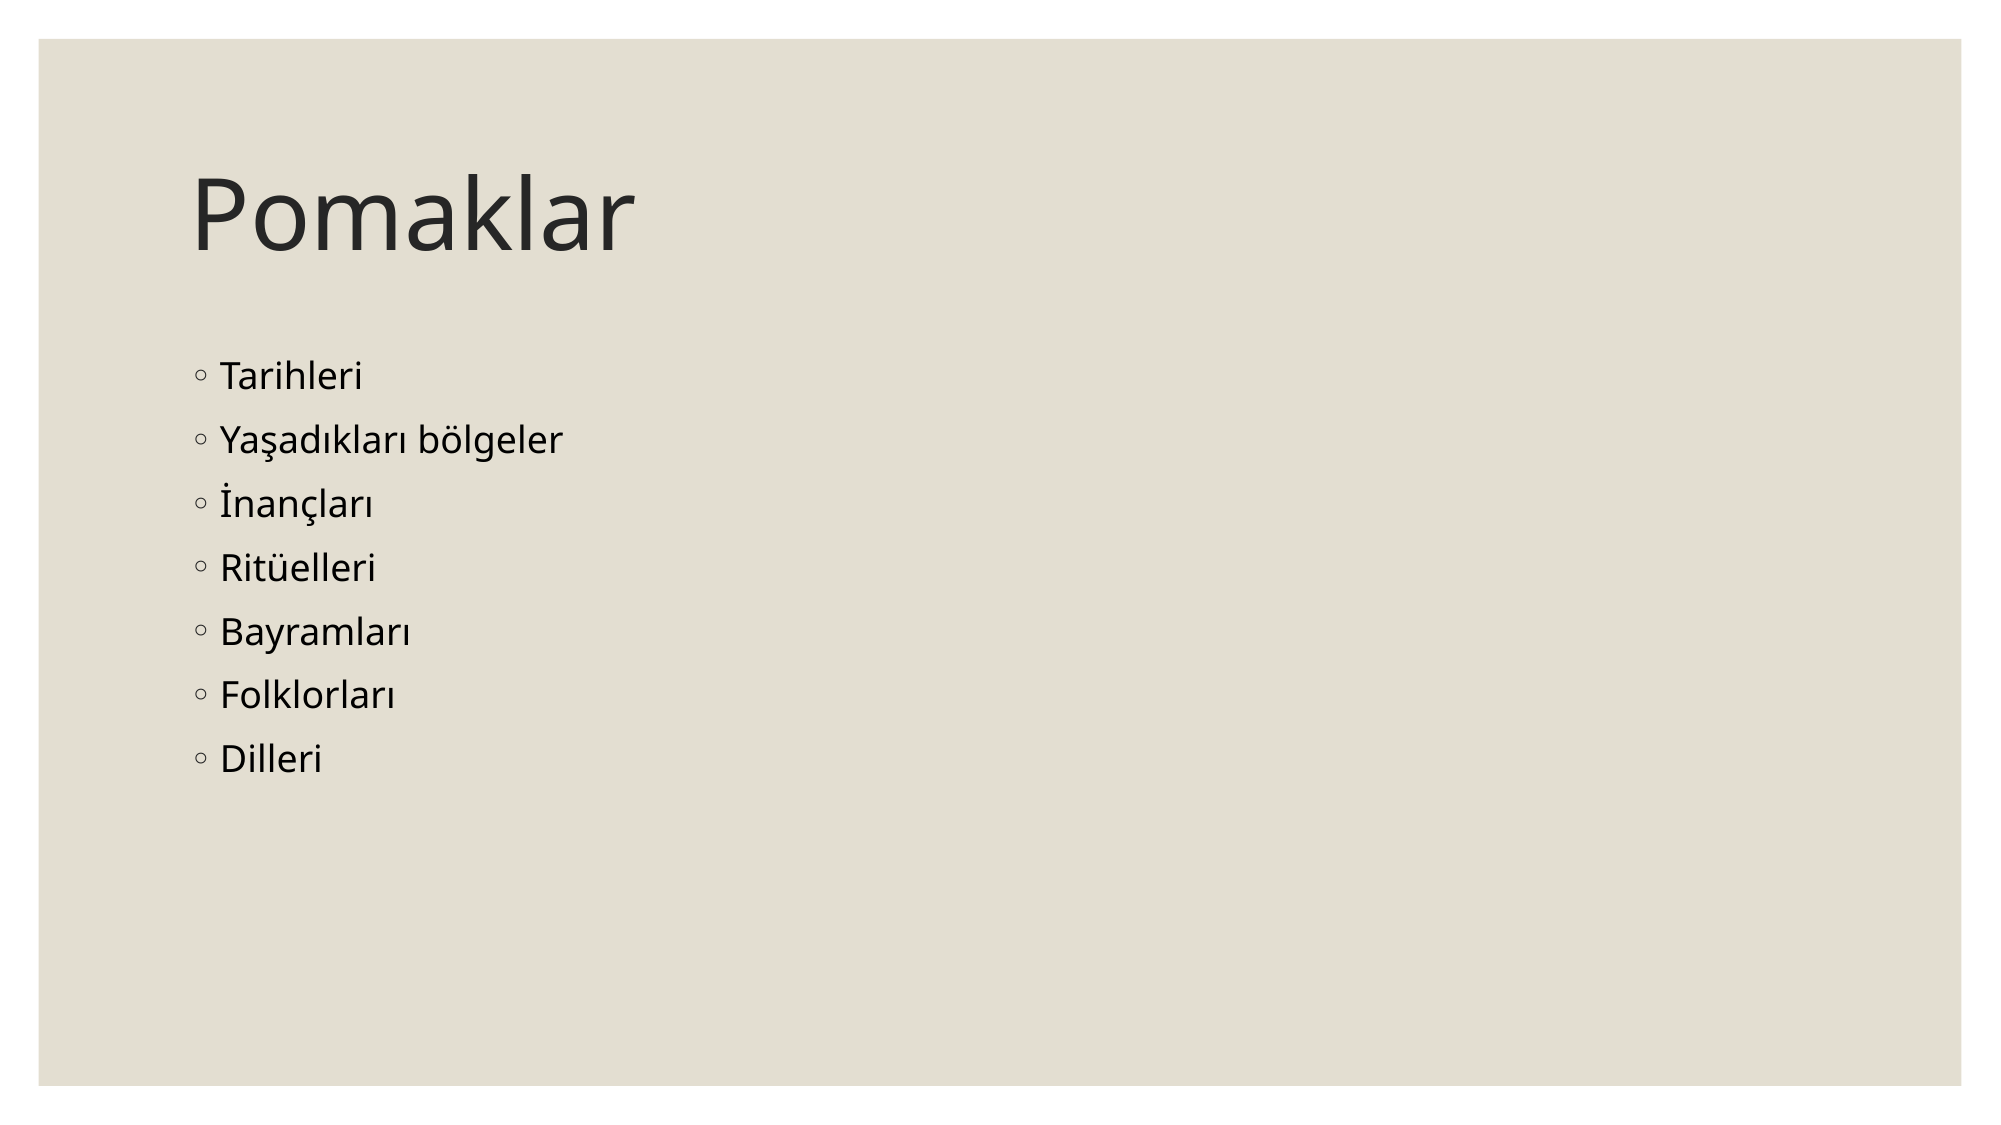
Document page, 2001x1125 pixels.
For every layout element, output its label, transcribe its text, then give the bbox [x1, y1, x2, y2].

title Pomaklar [174, 105, 1825, 331]
list Tarihleri Yaşadıkları bölgeler İnançları Ritüelleri Bayramları Folklorları Dilleri [174, 345, 1825, 990]
